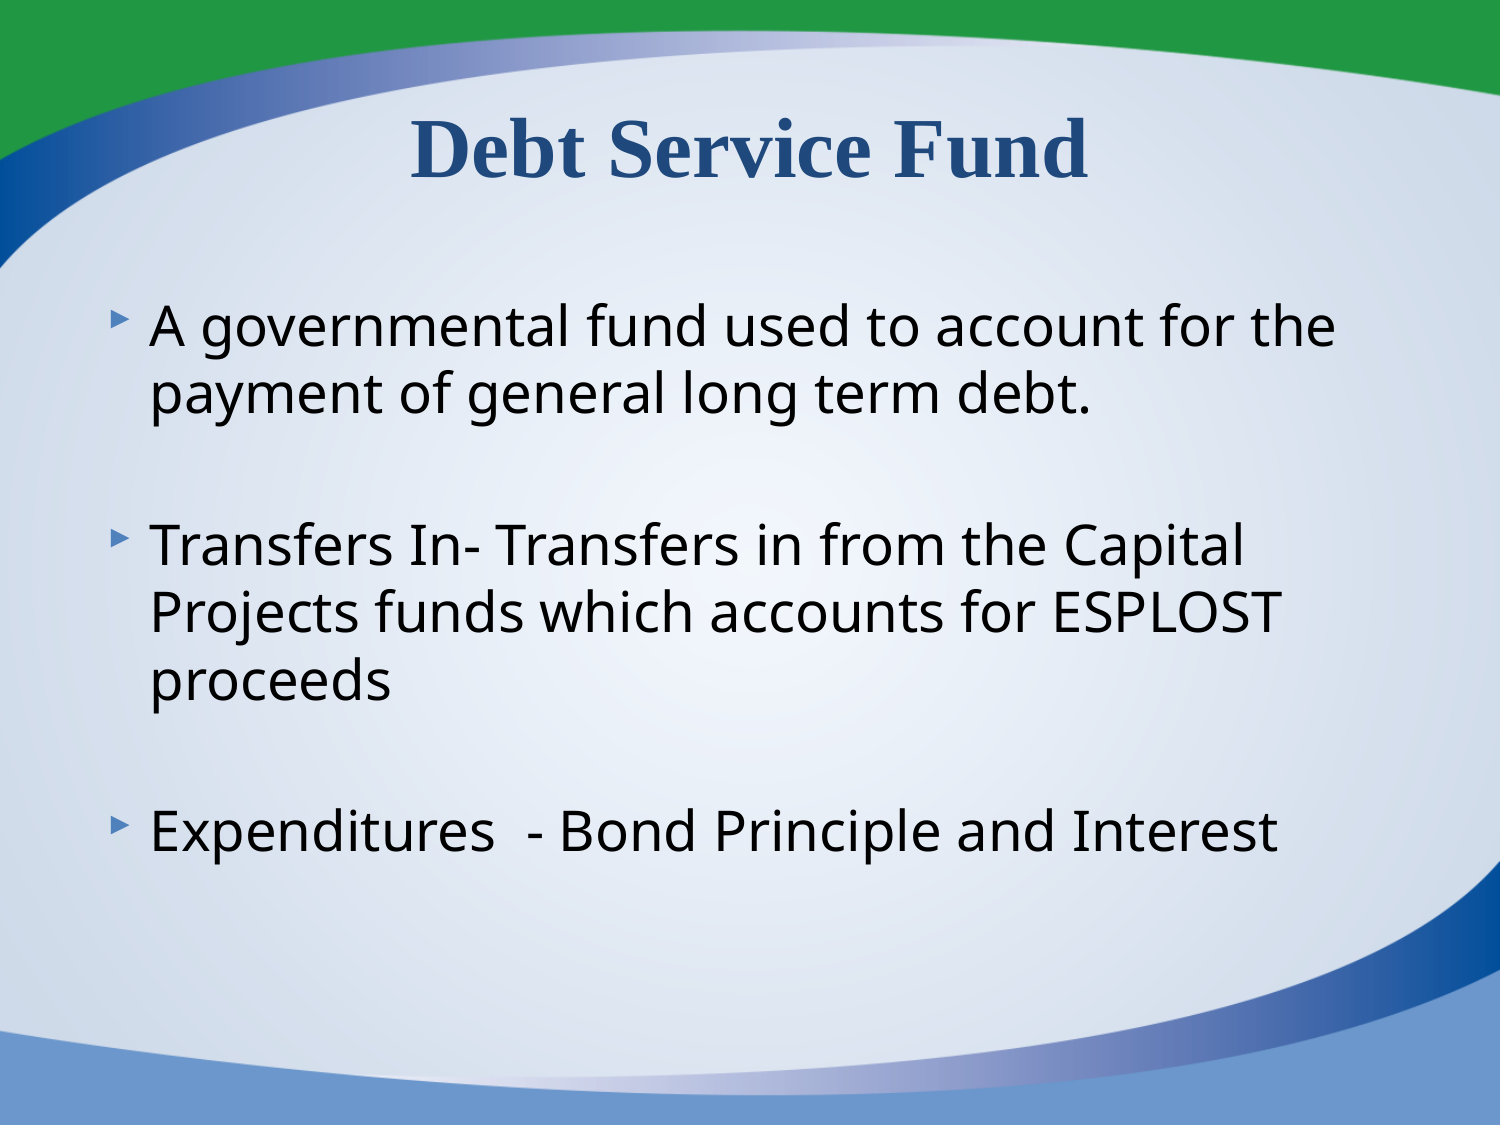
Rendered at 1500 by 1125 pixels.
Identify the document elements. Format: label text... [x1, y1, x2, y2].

picture [0, 0, 1500, 1125]
title Debt Service Fund [75, 84, 1425, 221]
list A governmental fund used to account for the payment of general long term debt. Transfers In- Transfers in from the Capital Projects funds which accounts for ESPLOST proceeds Expenditures - Bond Principle and Interest [75, 221, 1425, 986]
